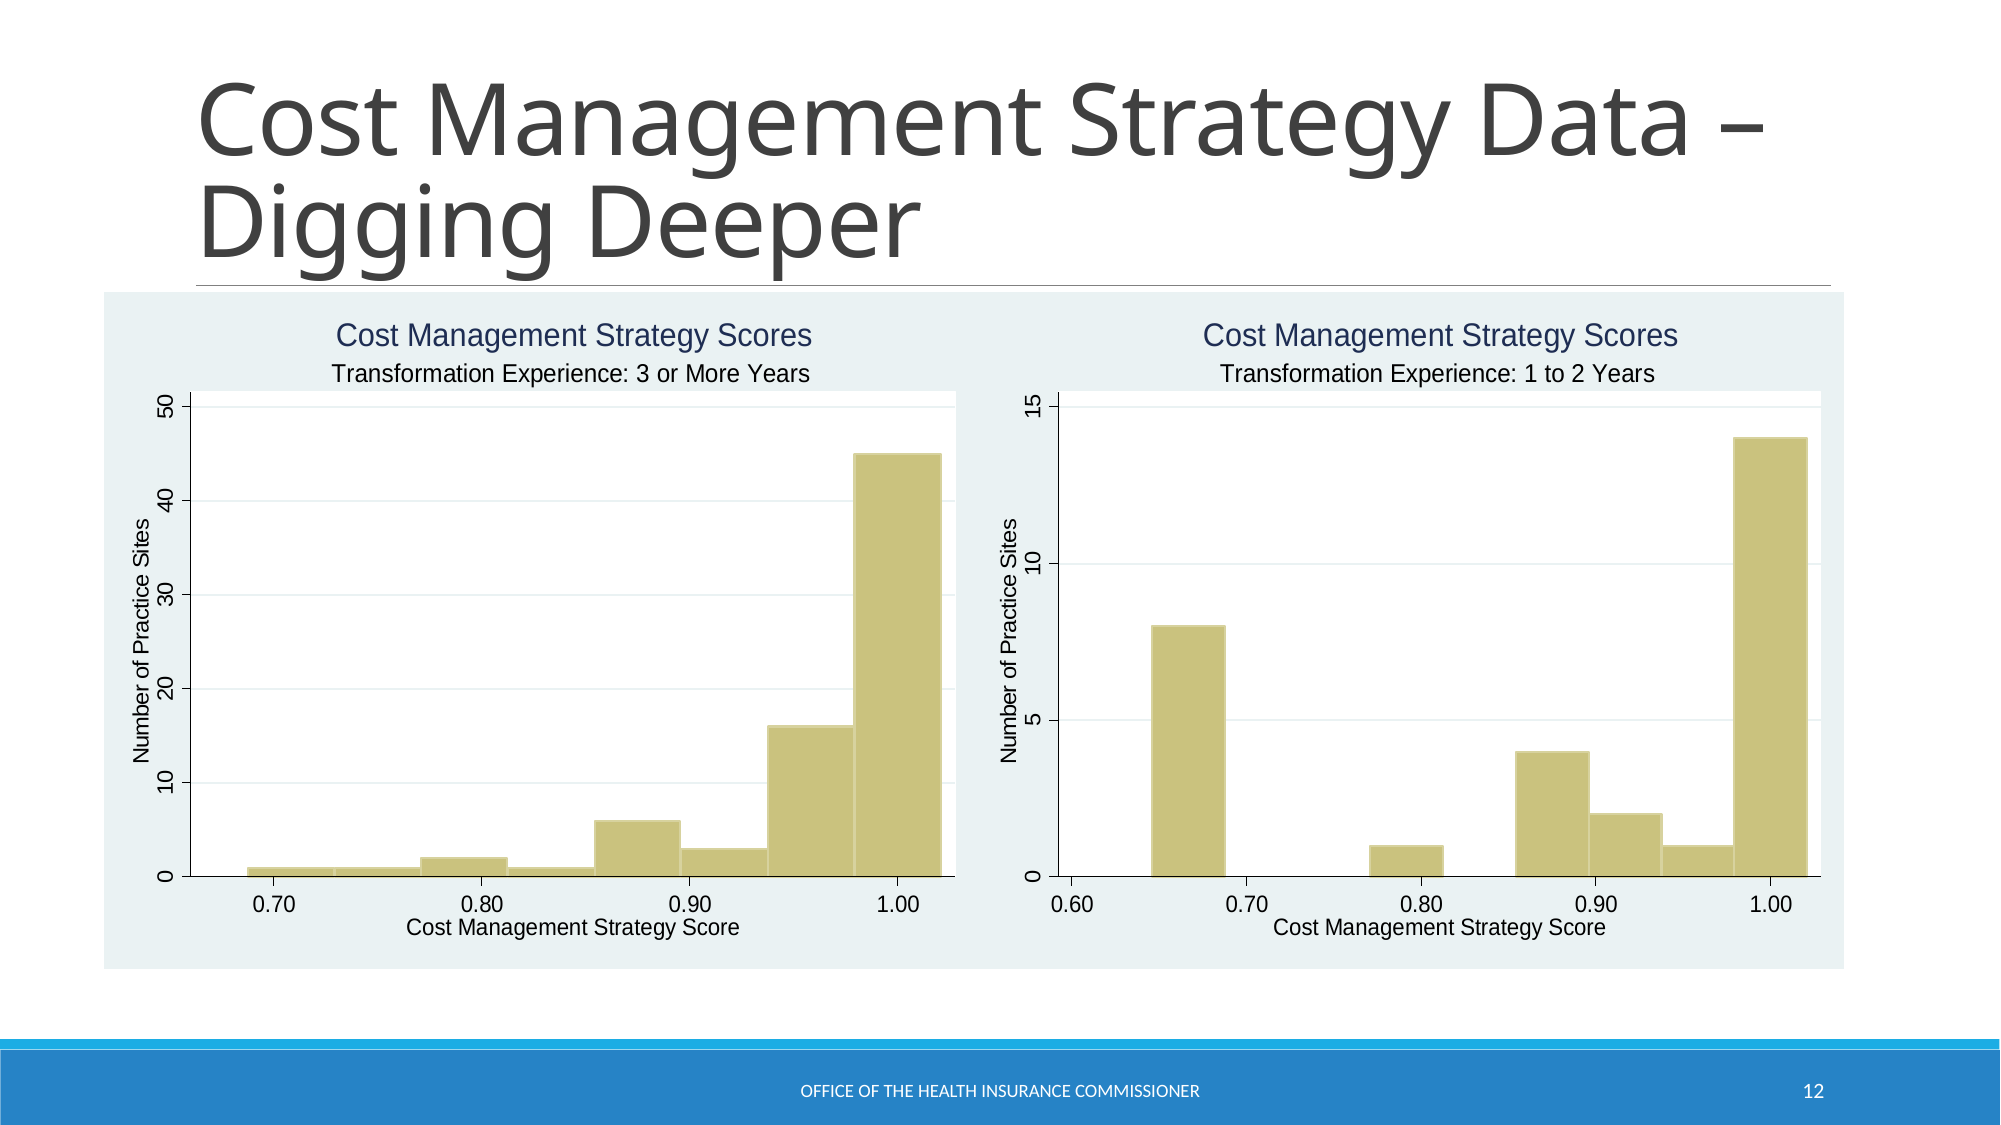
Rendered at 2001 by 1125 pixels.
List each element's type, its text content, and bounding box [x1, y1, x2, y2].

footer Office of the Health Insurance Commissioner [604, 1059, 1396, 1120]
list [95, 284, 962, 978]
title Cost Management Strategy Data – Digging Deeper [180, 47, 1830, 281]
picture [963, 284, 1852, 978]
slide_number 12 [1624, 1059, 1840, 1120]
